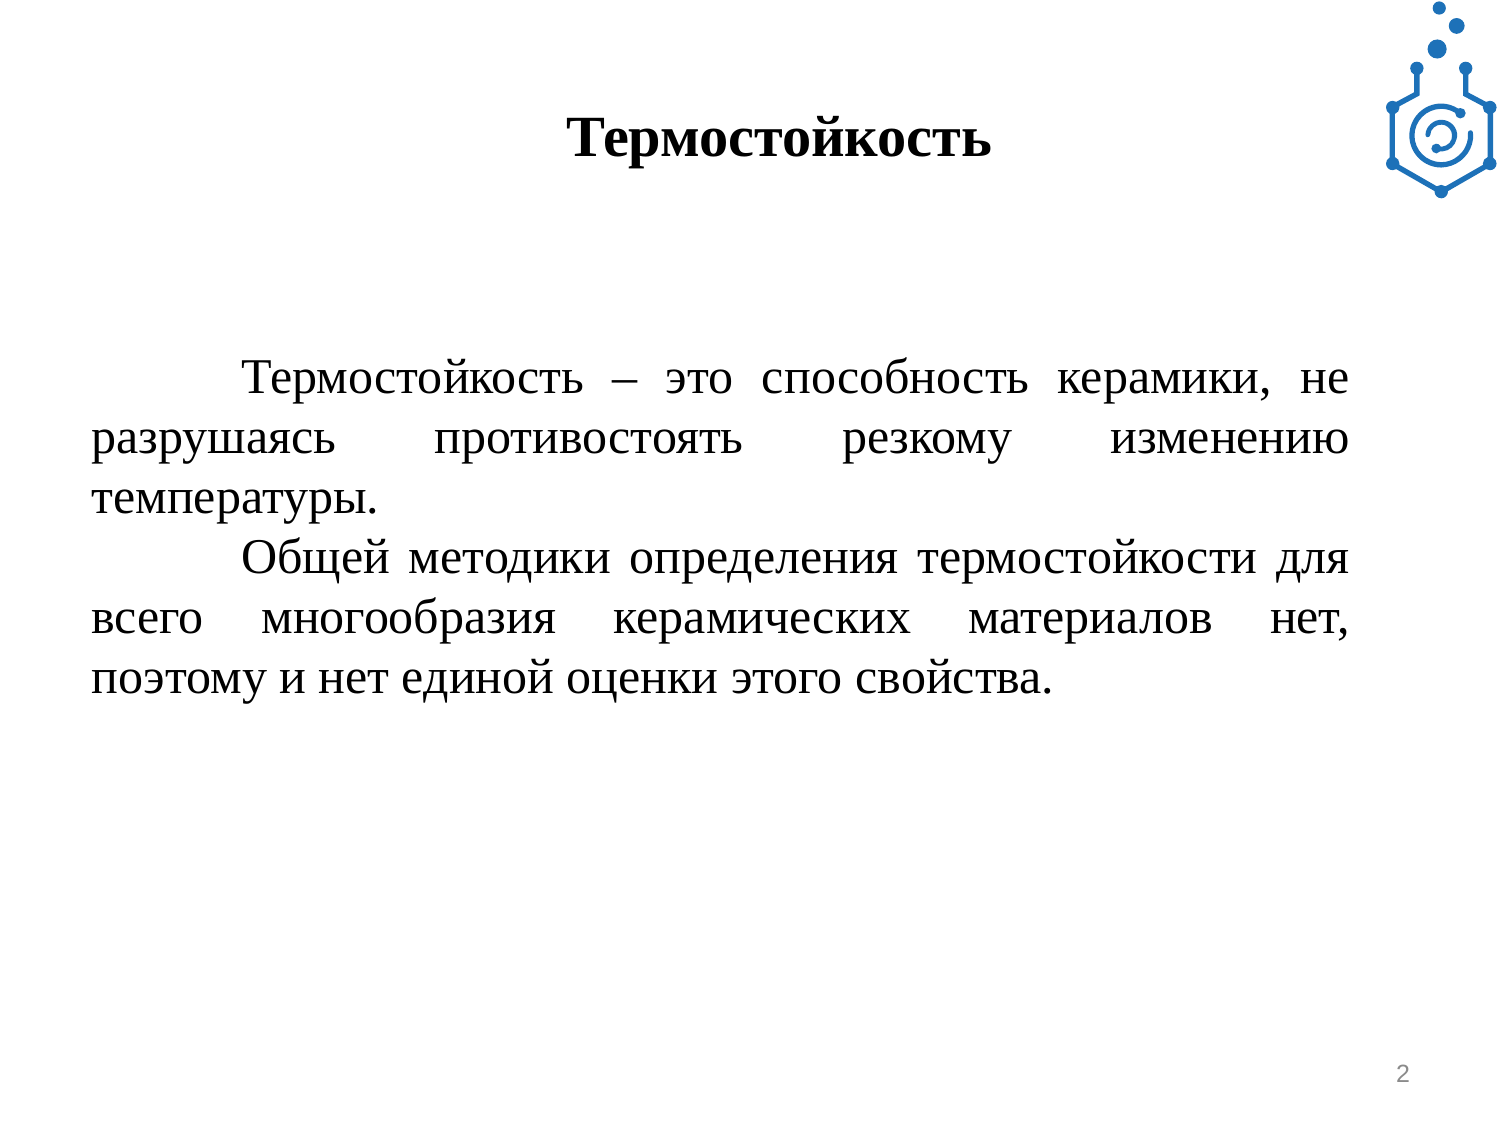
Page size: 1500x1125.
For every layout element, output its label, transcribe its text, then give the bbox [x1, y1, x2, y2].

text_box Термостойкость – это способность керамики, не разрушаясь противостоять резкому изменению температуры. Общей методики определения термостойкости для всего многообразия керамических материалов нет, поэтому и нет единой оценки этого свойства. [76, 336, 1365, 712]
picture [1385, 1, 1497, 199]
text_box Термостойкость [145, 91, 1385, 175]
slide_number 2 [1074, 1042, 1425, 1103]
text_box [76, 286, 1427, 1000]
